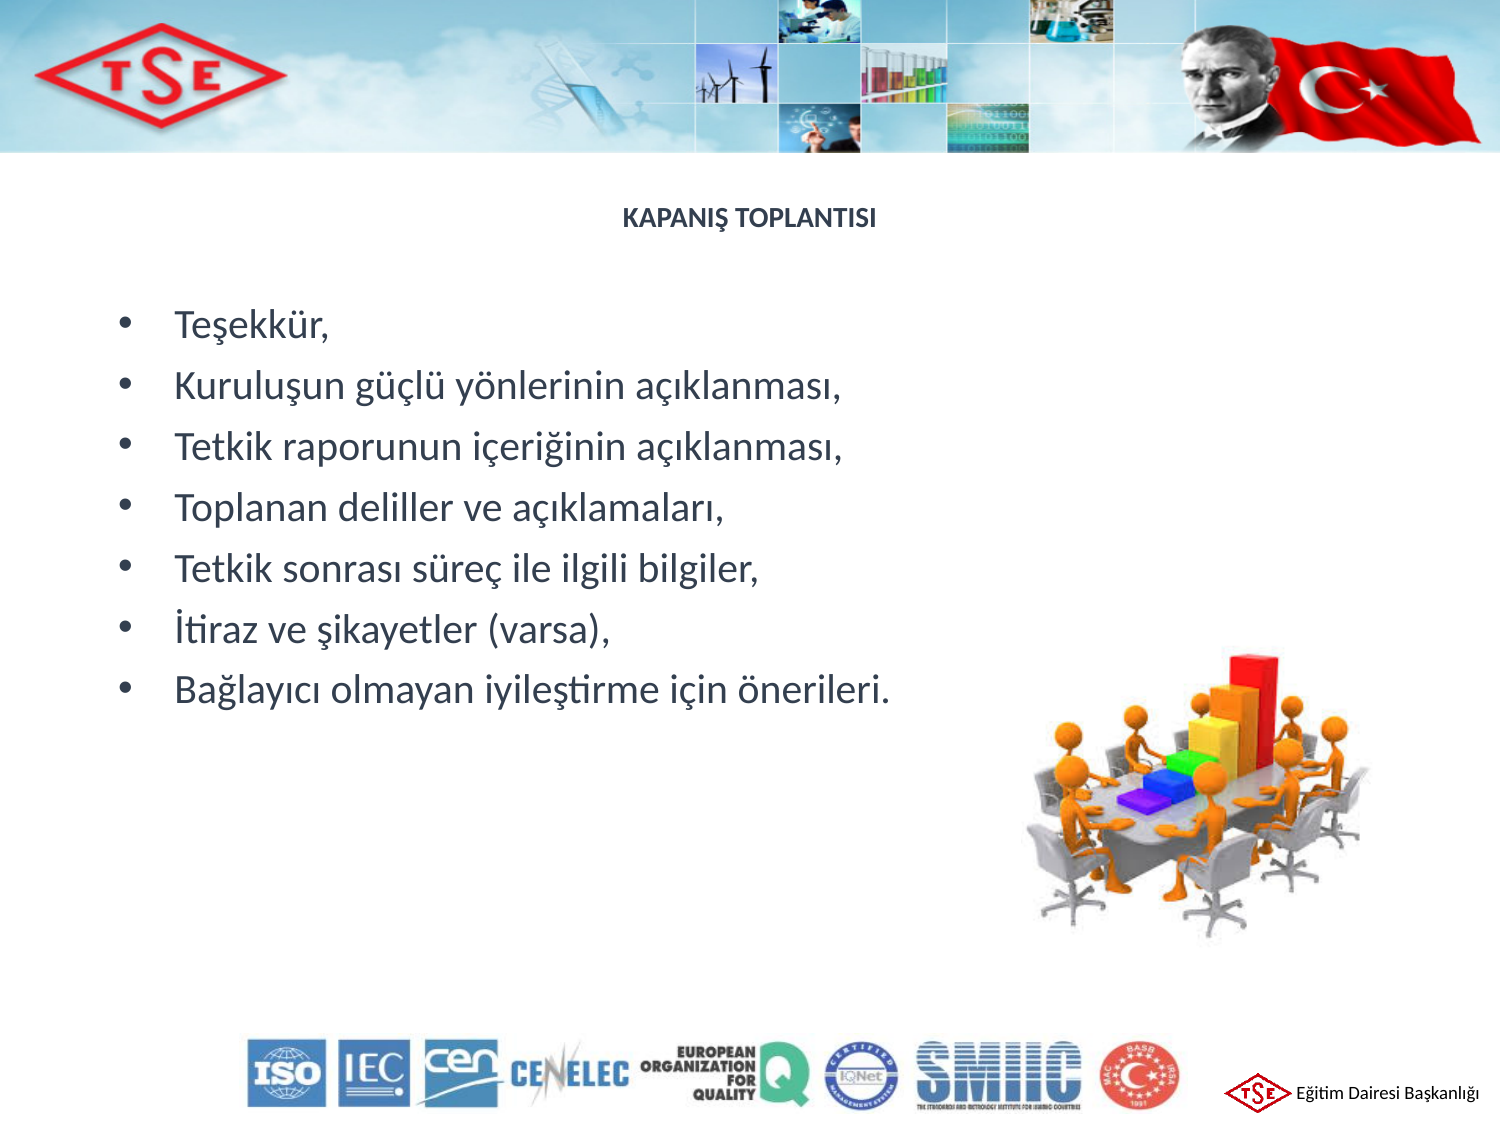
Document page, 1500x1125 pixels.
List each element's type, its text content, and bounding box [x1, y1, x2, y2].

title KAPANIŞ TOPLANTISI [103, 163, 1397, 278]
picture [1021, 596, 1374, 950]
picture [1224, 1073, 1292, 1113]
list Teşekkür, Kuruluşun güçlü yönlerinin açıklanması, Tetkik raporunun içeriğinin açıklanması, Toplanan deliller ve açıklamaları, Tetkik sonrası süreç ile ilgili bilgiler, İtiraz ve şikayetler (varsa), Bağlayıcı olmayan iyileştirme için önerileri. [103, 299, 1397, 1014]
picture [239, 1033, 1188, 1114]
picture [0, 0, 1500, 153]
